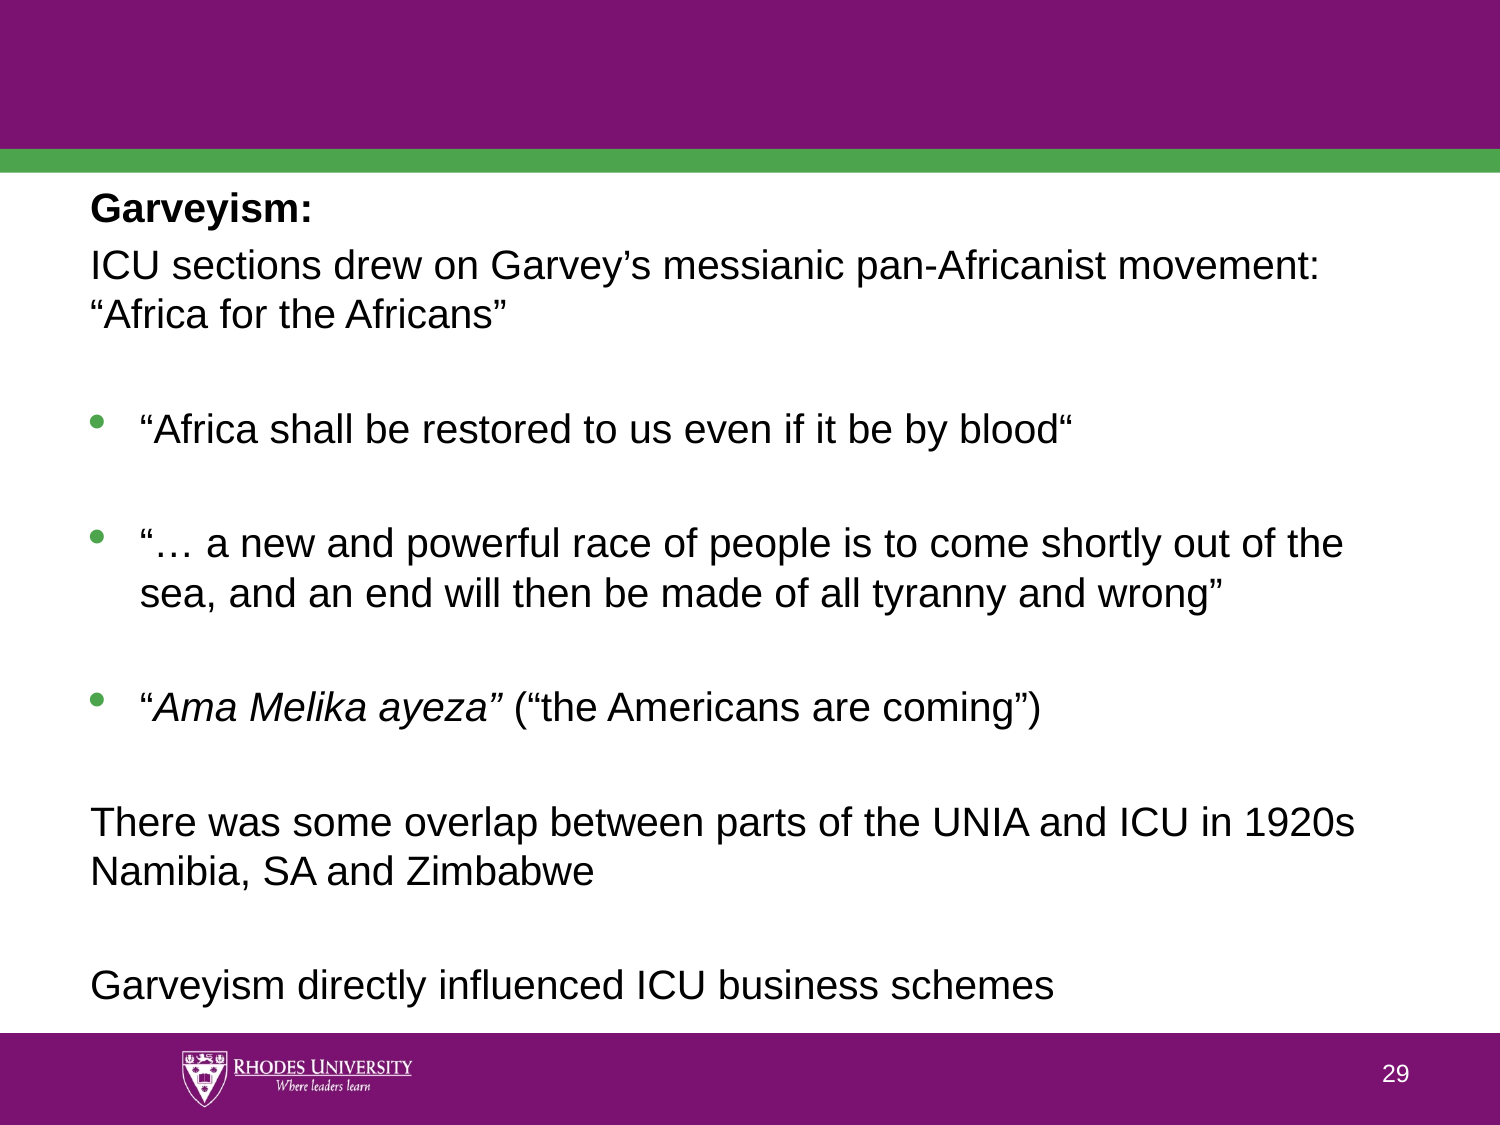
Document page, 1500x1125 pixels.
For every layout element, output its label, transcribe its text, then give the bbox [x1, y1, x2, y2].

picture [0, 1033, 1500, 1125]
list Garveyism: ICU sections drew on Garvey’s messianic pan-Africanist movement: “Africa for the Africans” “Africa shall be restored to us even if it be by blood“ “… a new and powerful race of people is to come shortly out of the sea, and an end will then be made of all tyranny and wrong” “Ama Melika ayeza” (“the Americans are coming”) There was some overlap between parts of the UNIA and ICU in 1920s Namibia, SA and Zimbabwe Garveyism directly influenced ICU business schemes [75, 173, 1425, 1021]
slide_number 29 [1074, 1042, 1425, 1103]
